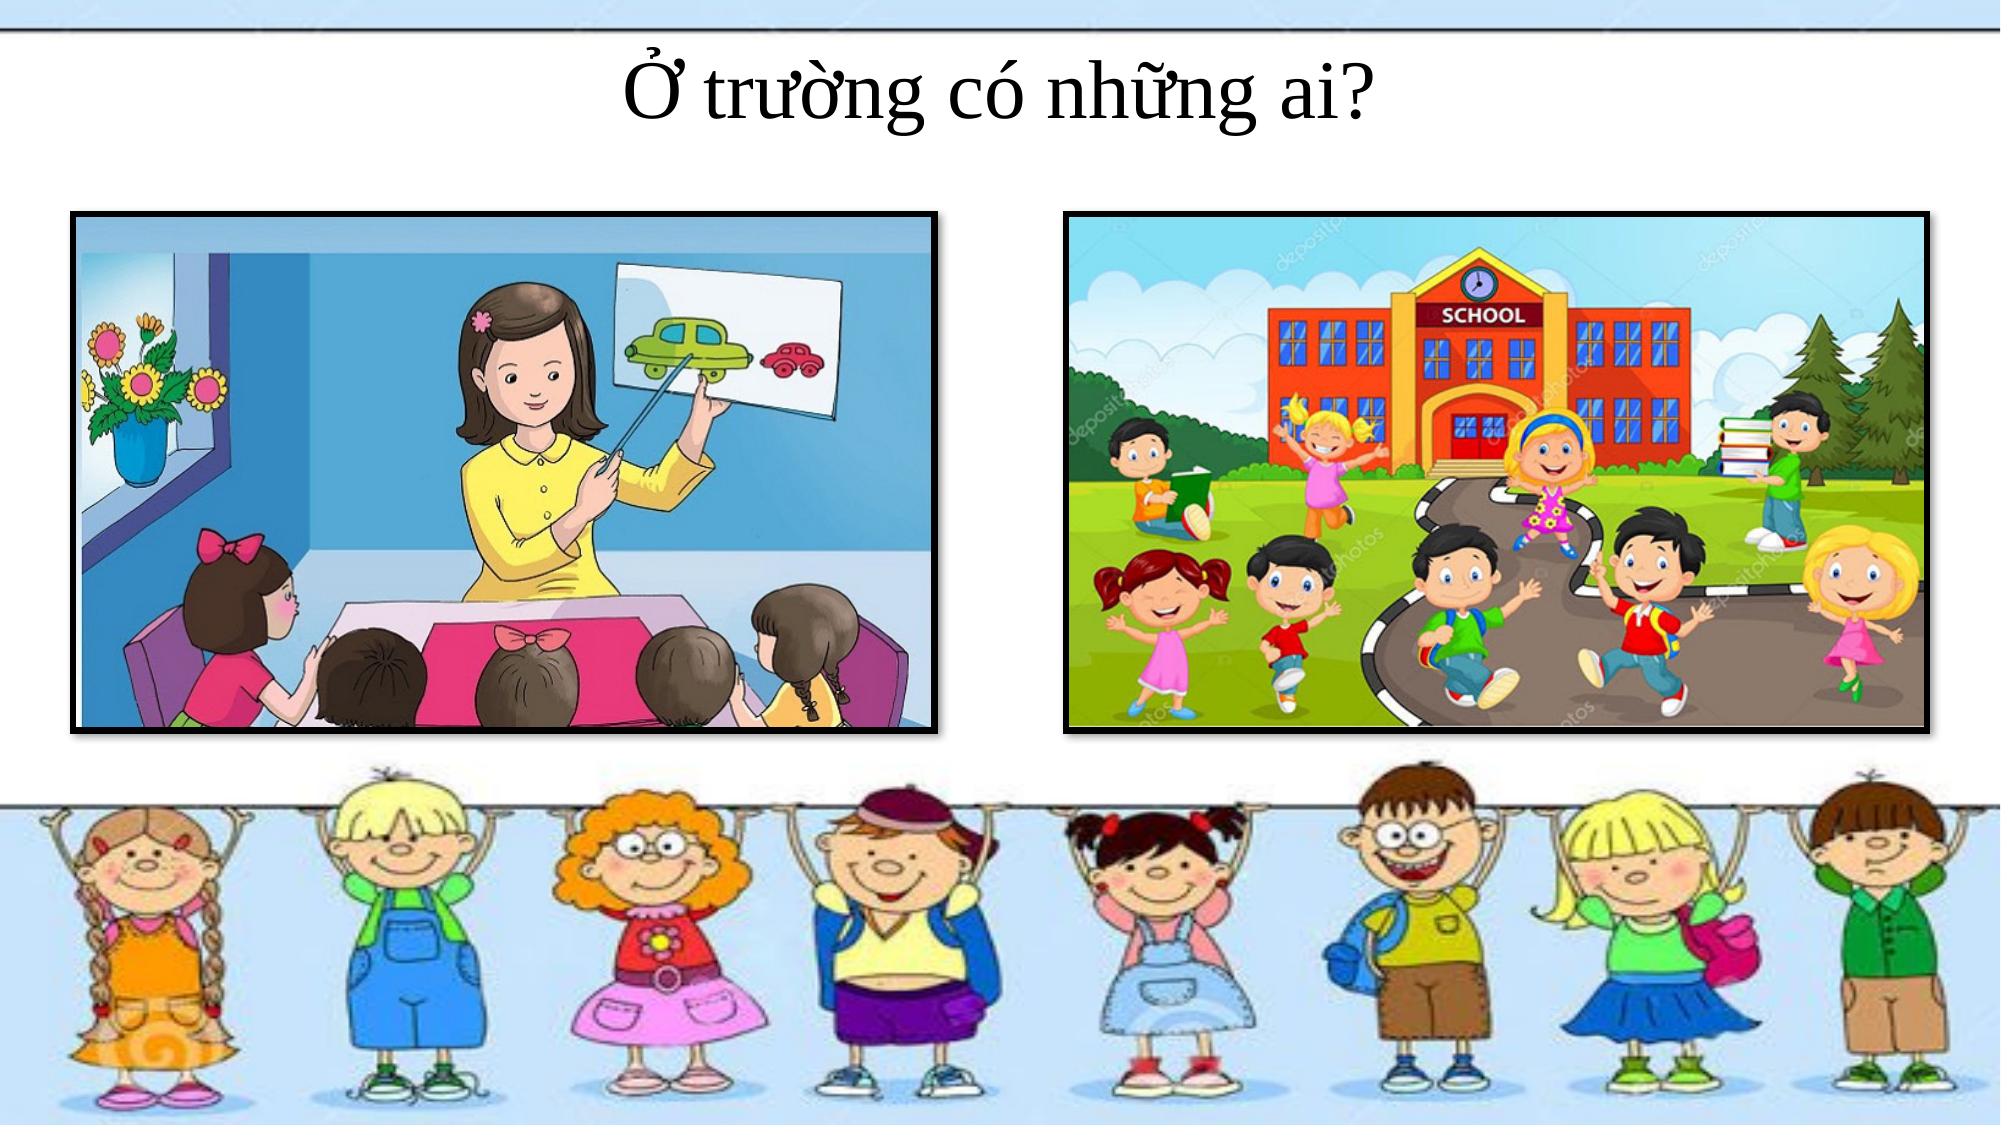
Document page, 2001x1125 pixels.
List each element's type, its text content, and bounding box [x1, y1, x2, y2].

text_box Ở trường có những ai? [607, 27, 1393, 143]
picture [0, 0, 2001, 1125]
